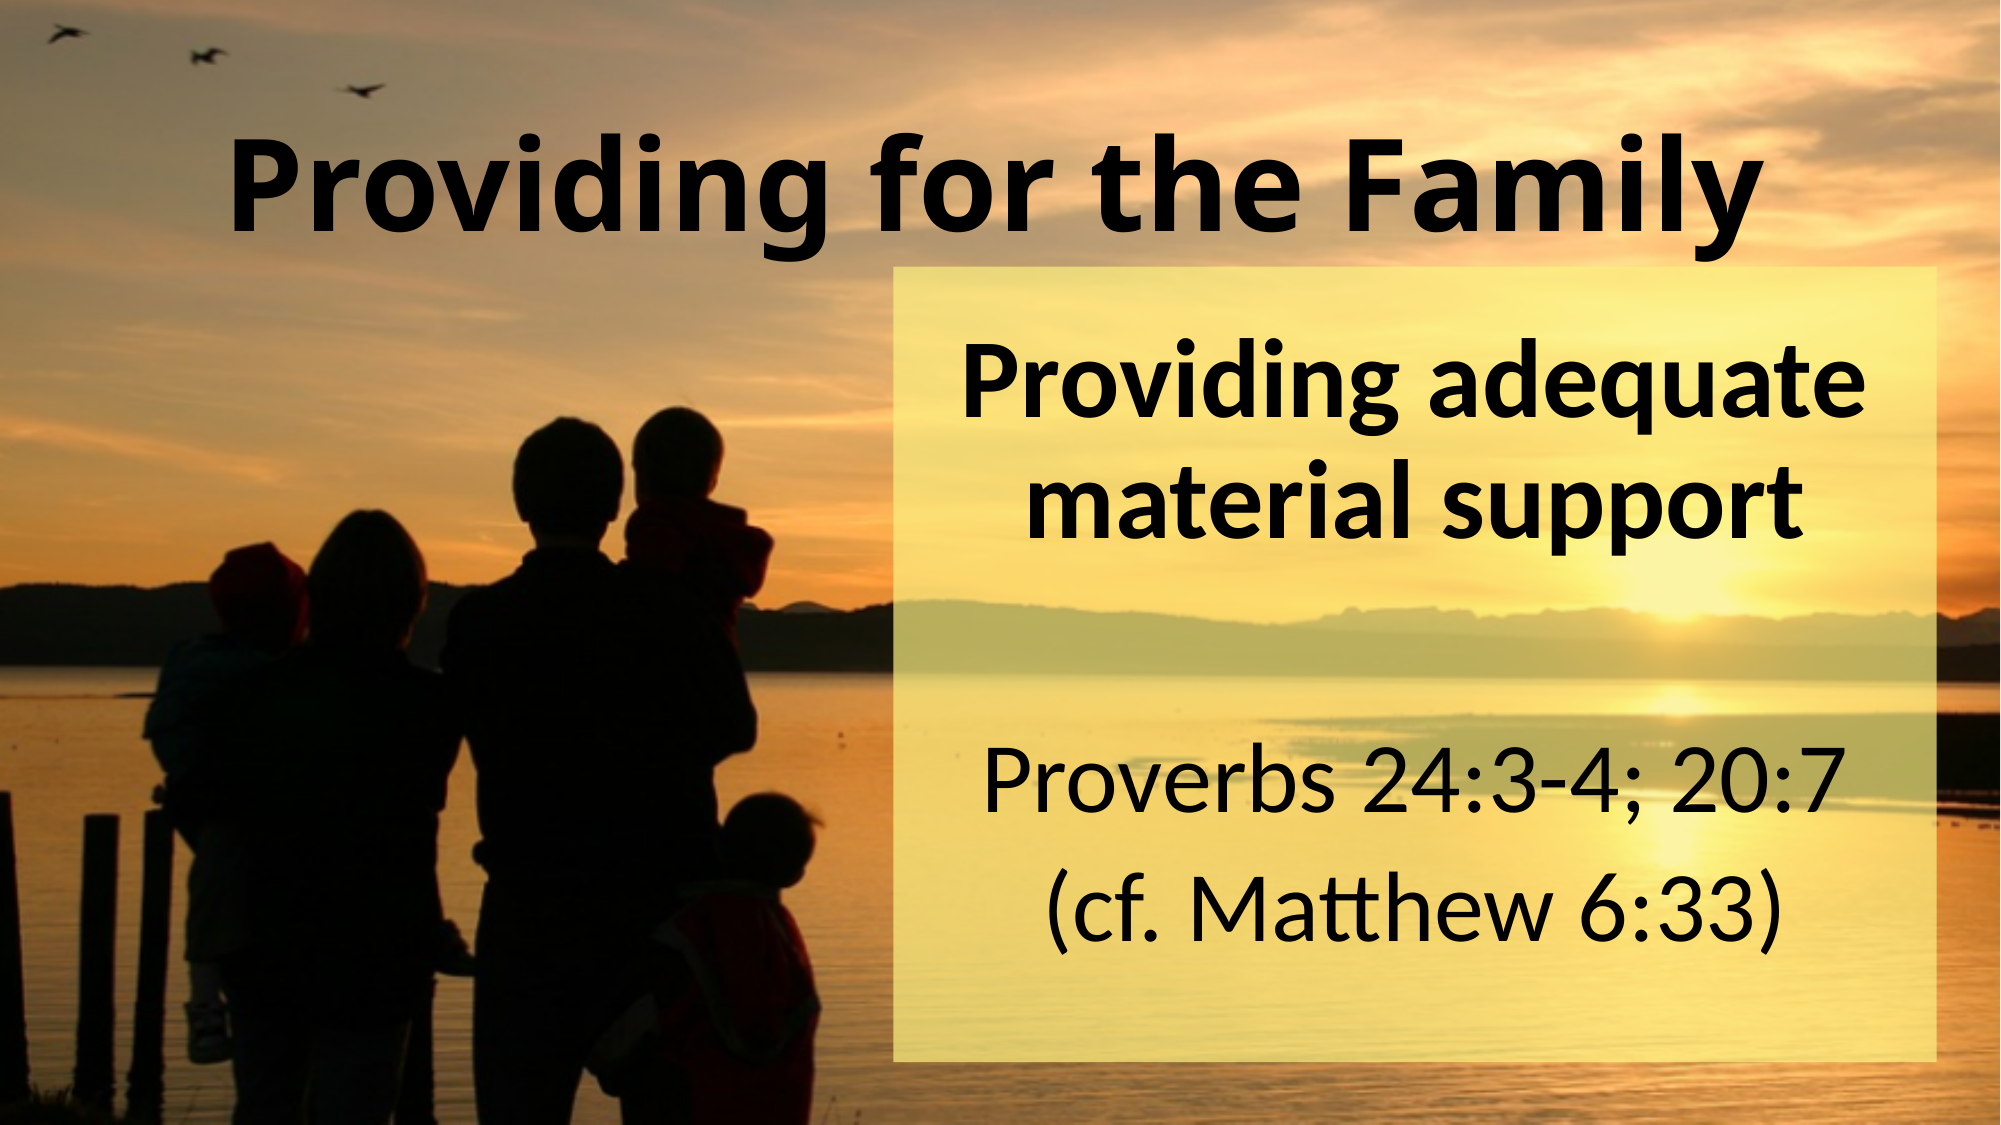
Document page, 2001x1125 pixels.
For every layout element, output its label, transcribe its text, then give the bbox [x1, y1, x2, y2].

subtitle Providing adequate material support Proverbs 24:3-4; 20:7 (cf. Matthew 6:33) [893, 266, 1937, 1063]
title Providing for the Family [61, 36, 1929, 267]
picture [0, 0, 2001, 1125]
